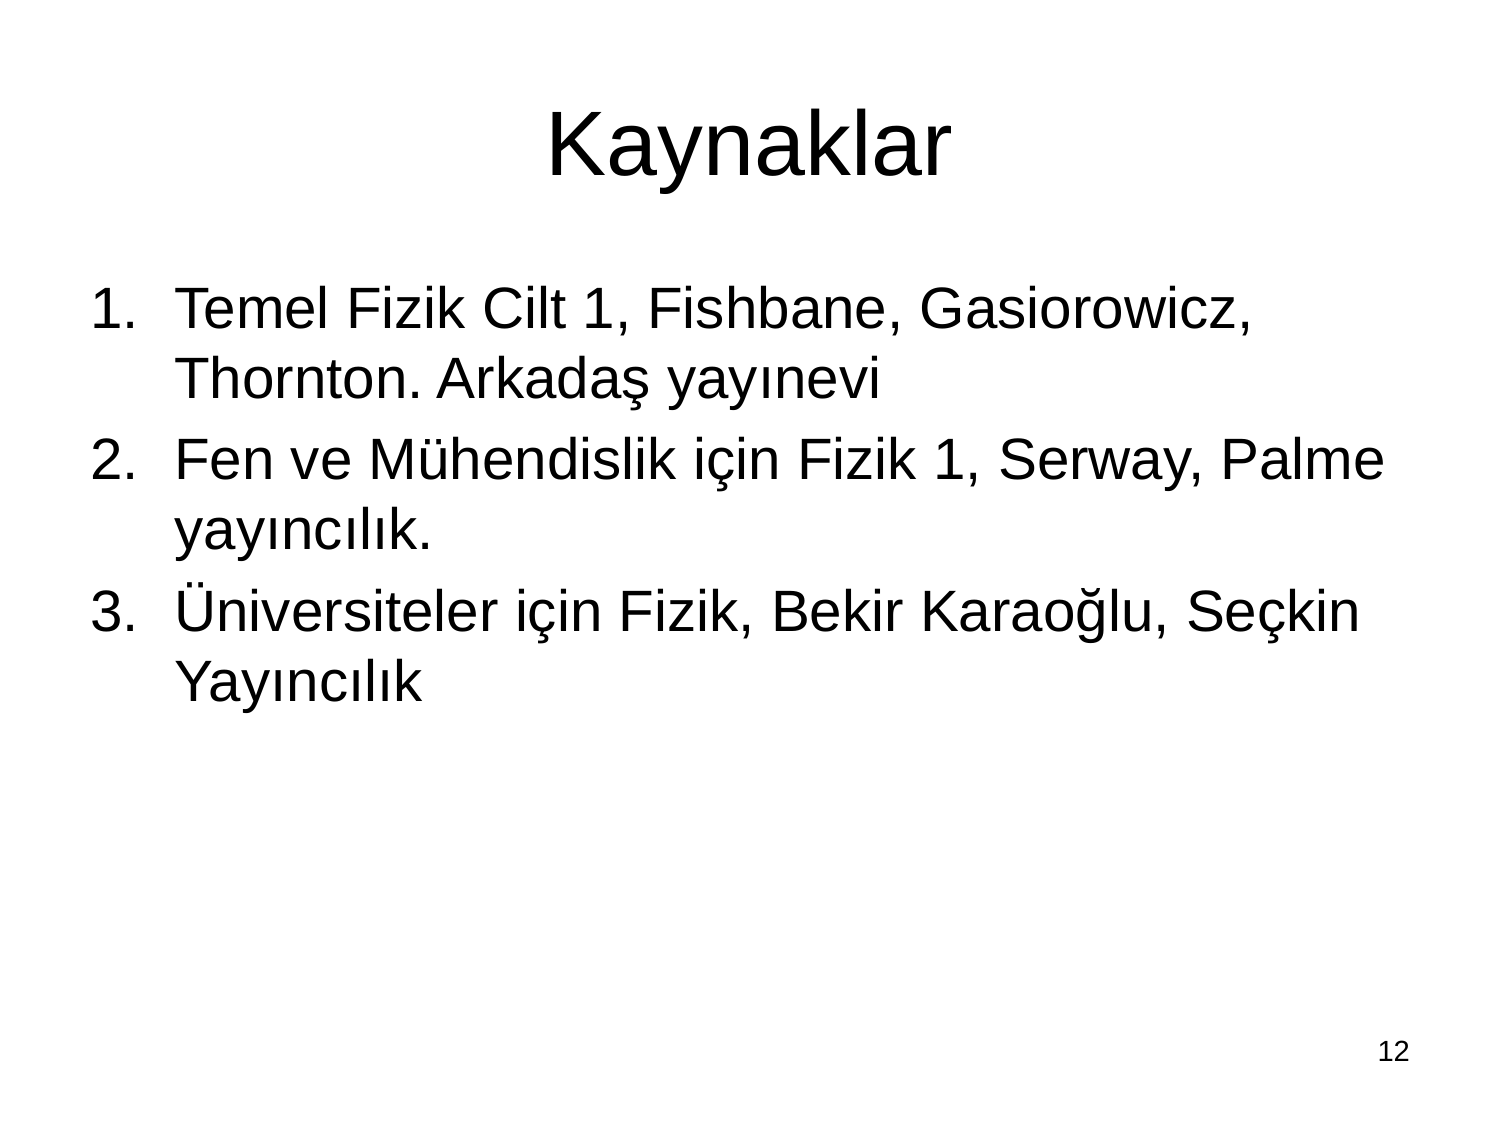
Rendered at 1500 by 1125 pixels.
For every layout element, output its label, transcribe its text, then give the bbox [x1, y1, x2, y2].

title Kaynaklar [75, 45, 1425, 233]
list Temel Fizik Cilt 1, Fishbane, Gasiorowicz, Thornton. Arkadaş yayınevi Fen ve Mühendislik için Fizik 1, Serway, Palme yayıncılık. Üniversiteler için Fizik, Bekir Karaoğlu, Seçkin Yayıncılık [75, 262, 1425, 1005]
slide_number 12 [1074, 1024, 1425, 1103]
